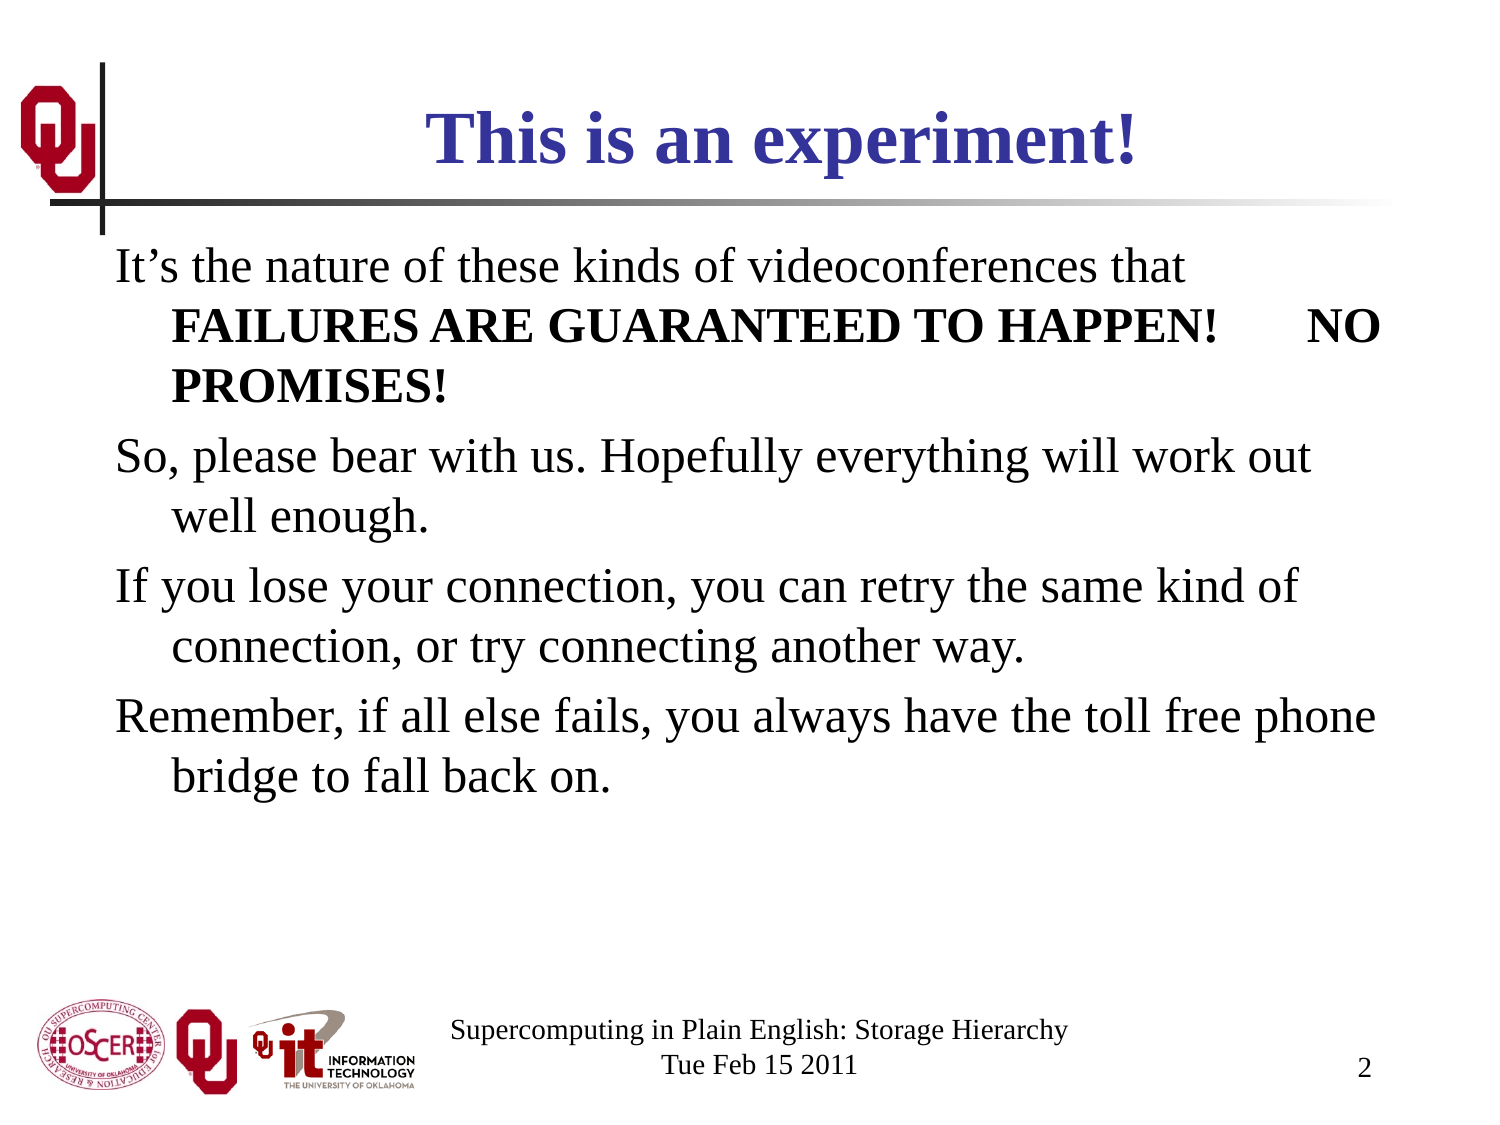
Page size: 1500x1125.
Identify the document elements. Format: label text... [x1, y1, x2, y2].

picture [18, 83, 97, 196]
picture [174, 999, 425, 1099]
footer Supercomputing in Plain English: Storage Hierarchy Tue Feb 15 2011 [431, 1012, 1088, 1088]
title This is an experiment! [124, 74, 1442, 187]
slide_number 2 [1174, 1015, 1388, 1091]
picture [37, 999, 165, 1090]
list It’s the nature of these kinds of videoconferences that FAILURES ARE GUARANTEED TO HAPPEN! NO PROMISES! So, please bear with us. Hopefully everything will work out well enough. If you lose your connection, you can retry the same kind of connection, or try connecting another way. Remember, if all else fails, you always have the toll free phone bridge to fall back on. [99, 224, 1401, 988]
